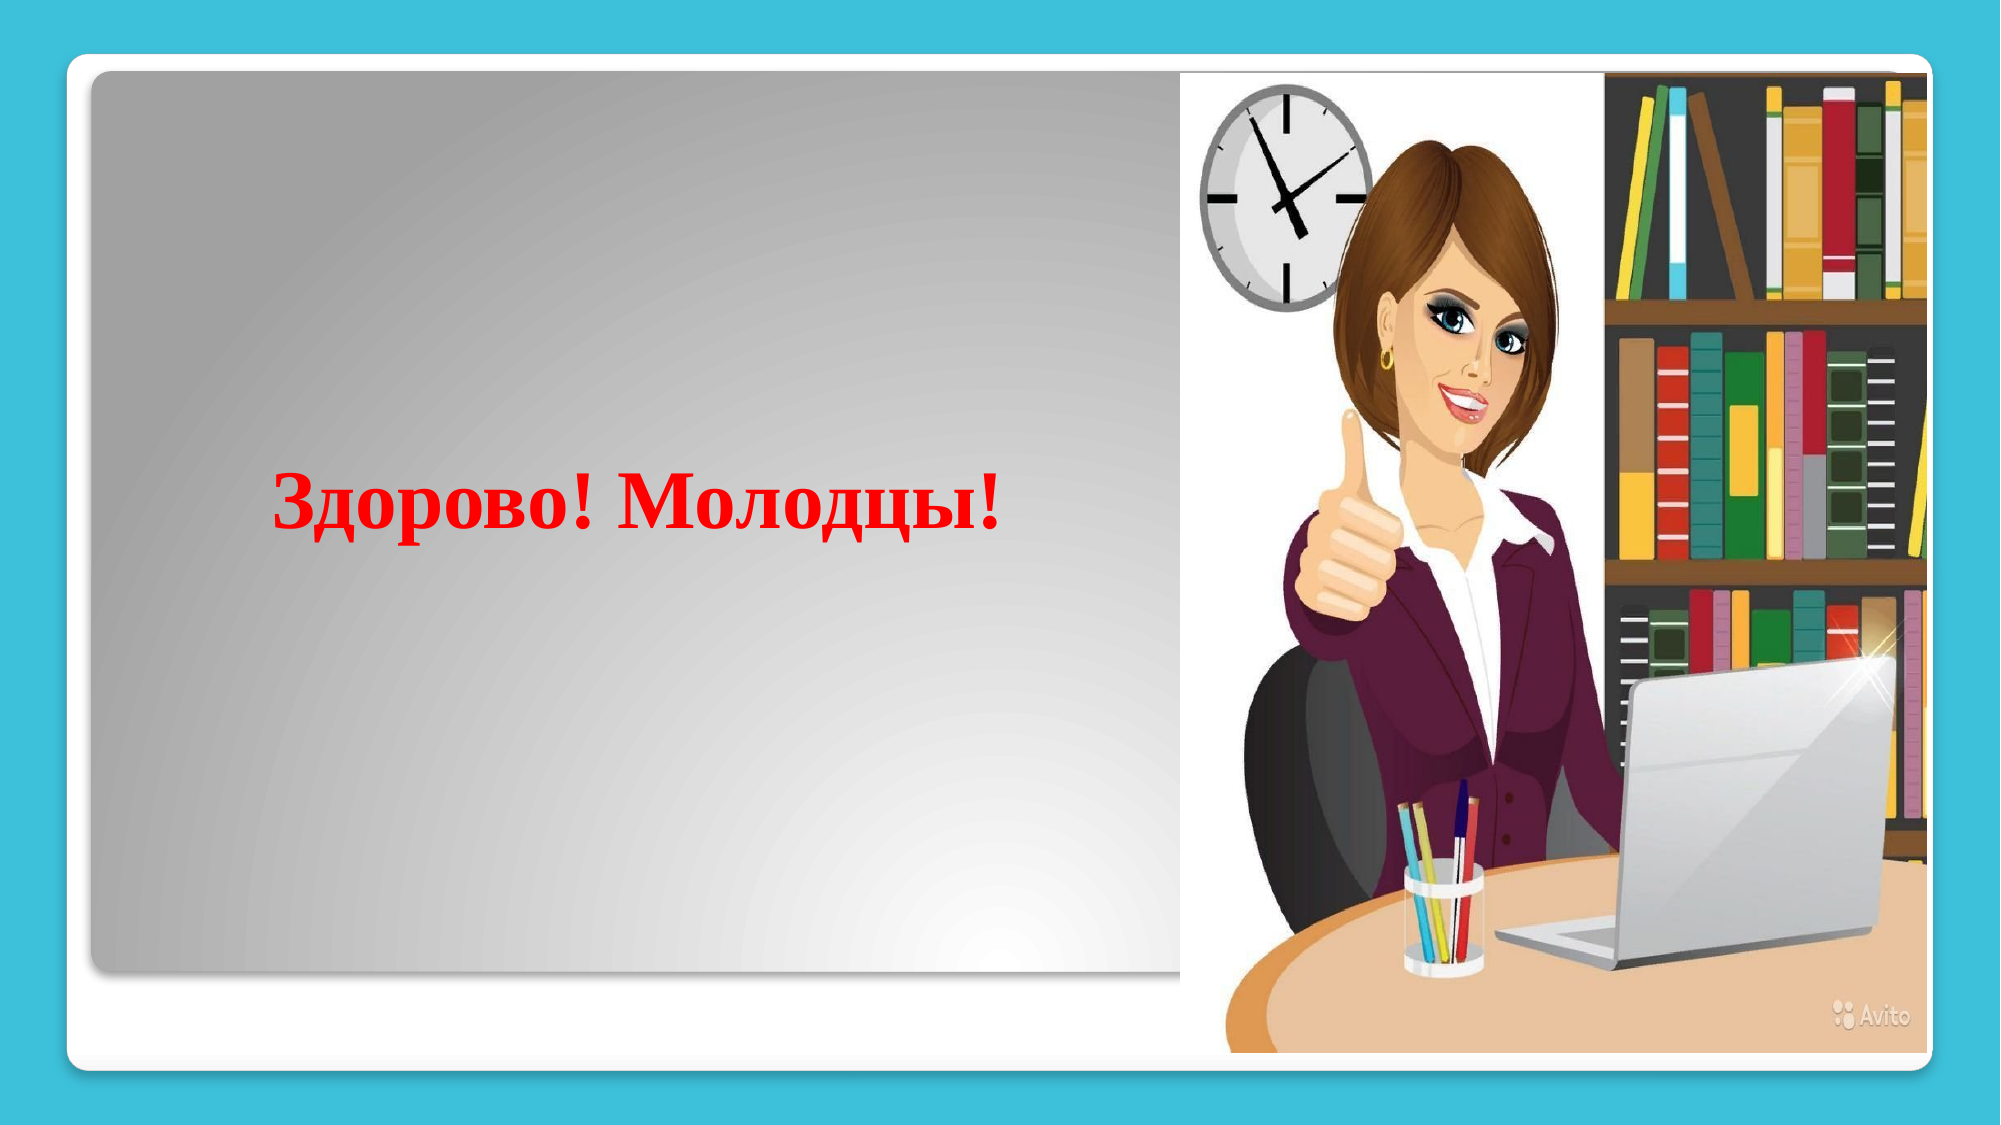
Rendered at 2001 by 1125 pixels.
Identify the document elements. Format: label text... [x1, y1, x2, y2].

picture [1180, 73, 1927, 1053]
text_box Здорово! Молодцы! [185, 138, 1091, 553]
